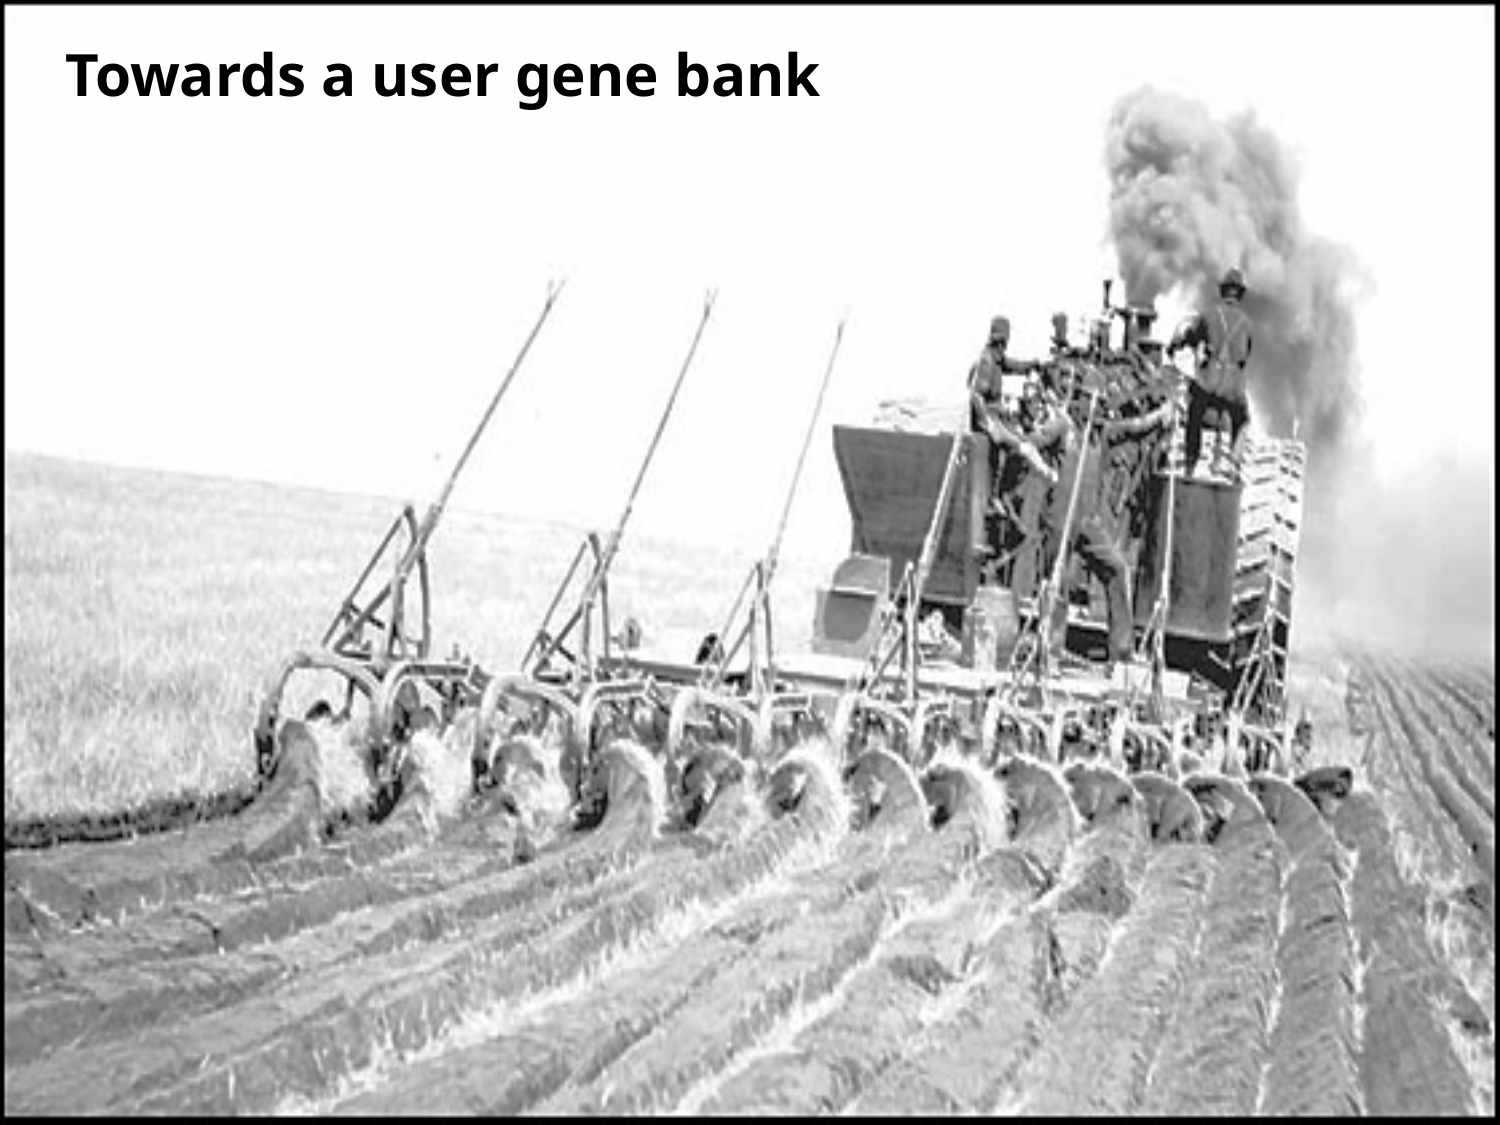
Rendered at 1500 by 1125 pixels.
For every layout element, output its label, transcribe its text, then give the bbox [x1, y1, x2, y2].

picture [0, 0, 1500, 1125]
text_box Towards a user gene bank [50, 30, 836, 176]
